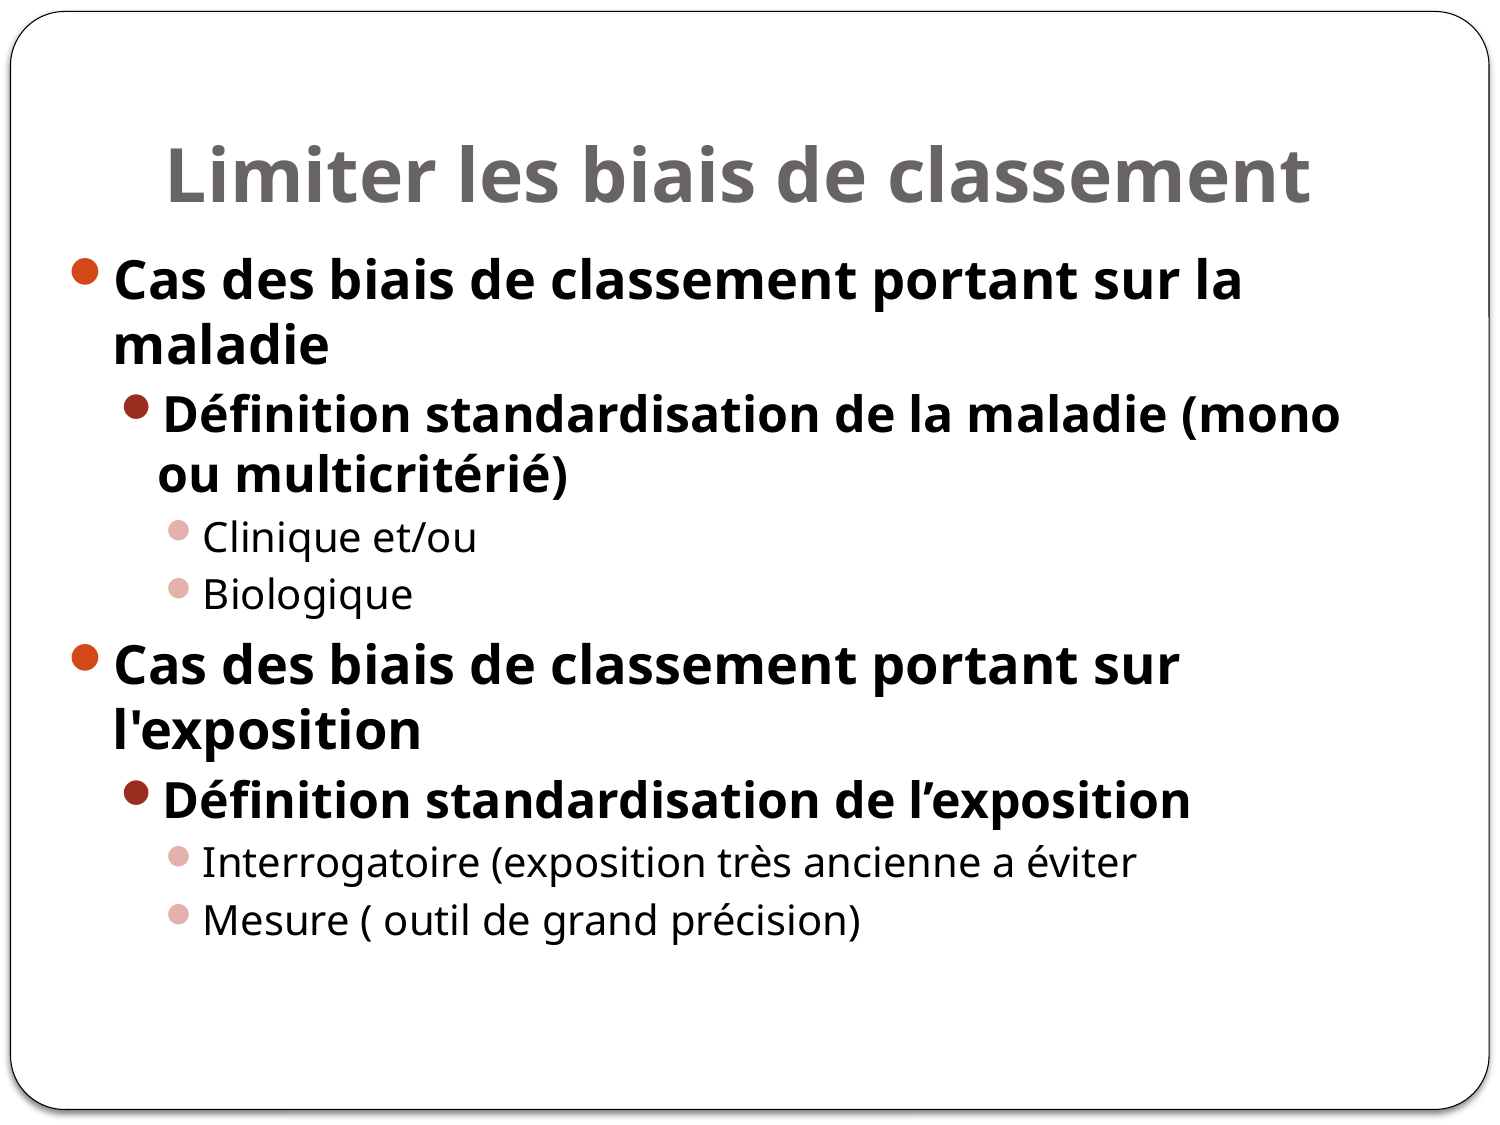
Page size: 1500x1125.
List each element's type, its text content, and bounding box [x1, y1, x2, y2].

title Limiter les biais de classement [150, 45, 1425, 233]
list Cas des biais de classement portant sur la maladie Définition standardisation de la maladie (mono ou multicritérié) Clinique et/ou Biologique Cas des biais de classement portant sur l'exposition Définition standardisation de l’exposition Interrogatoire (exposition très ancienne a éviter Mesure ( outil de grand précision) [53, 237, 1425, 1071]
